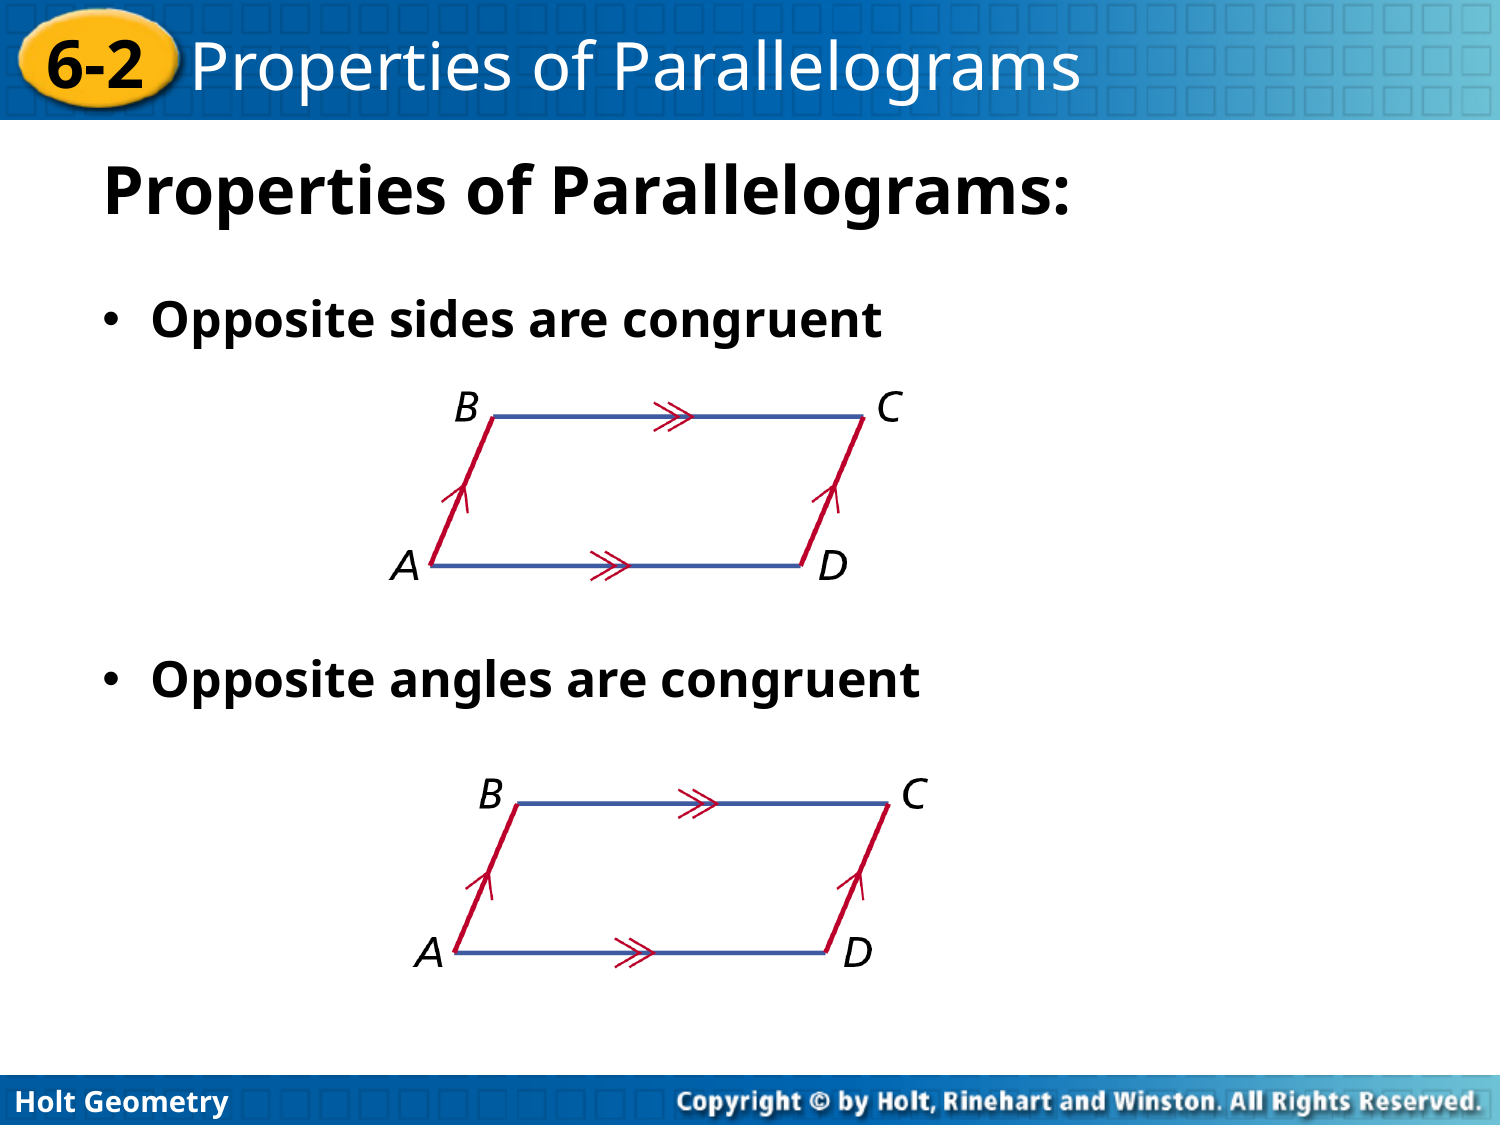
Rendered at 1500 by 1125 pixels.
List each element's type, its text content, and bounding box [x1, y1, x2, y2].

picture [374, 387, 908, 588]
picture [0, 0, 1500, 120]
text_box Properties of Parallelograms: Opposite sides are congruent Opposite angles are congruent [87, 140, 1400, 1076]
picture [399, 774, 933, 976]
picture [0, 1075, 1500, 1125]
